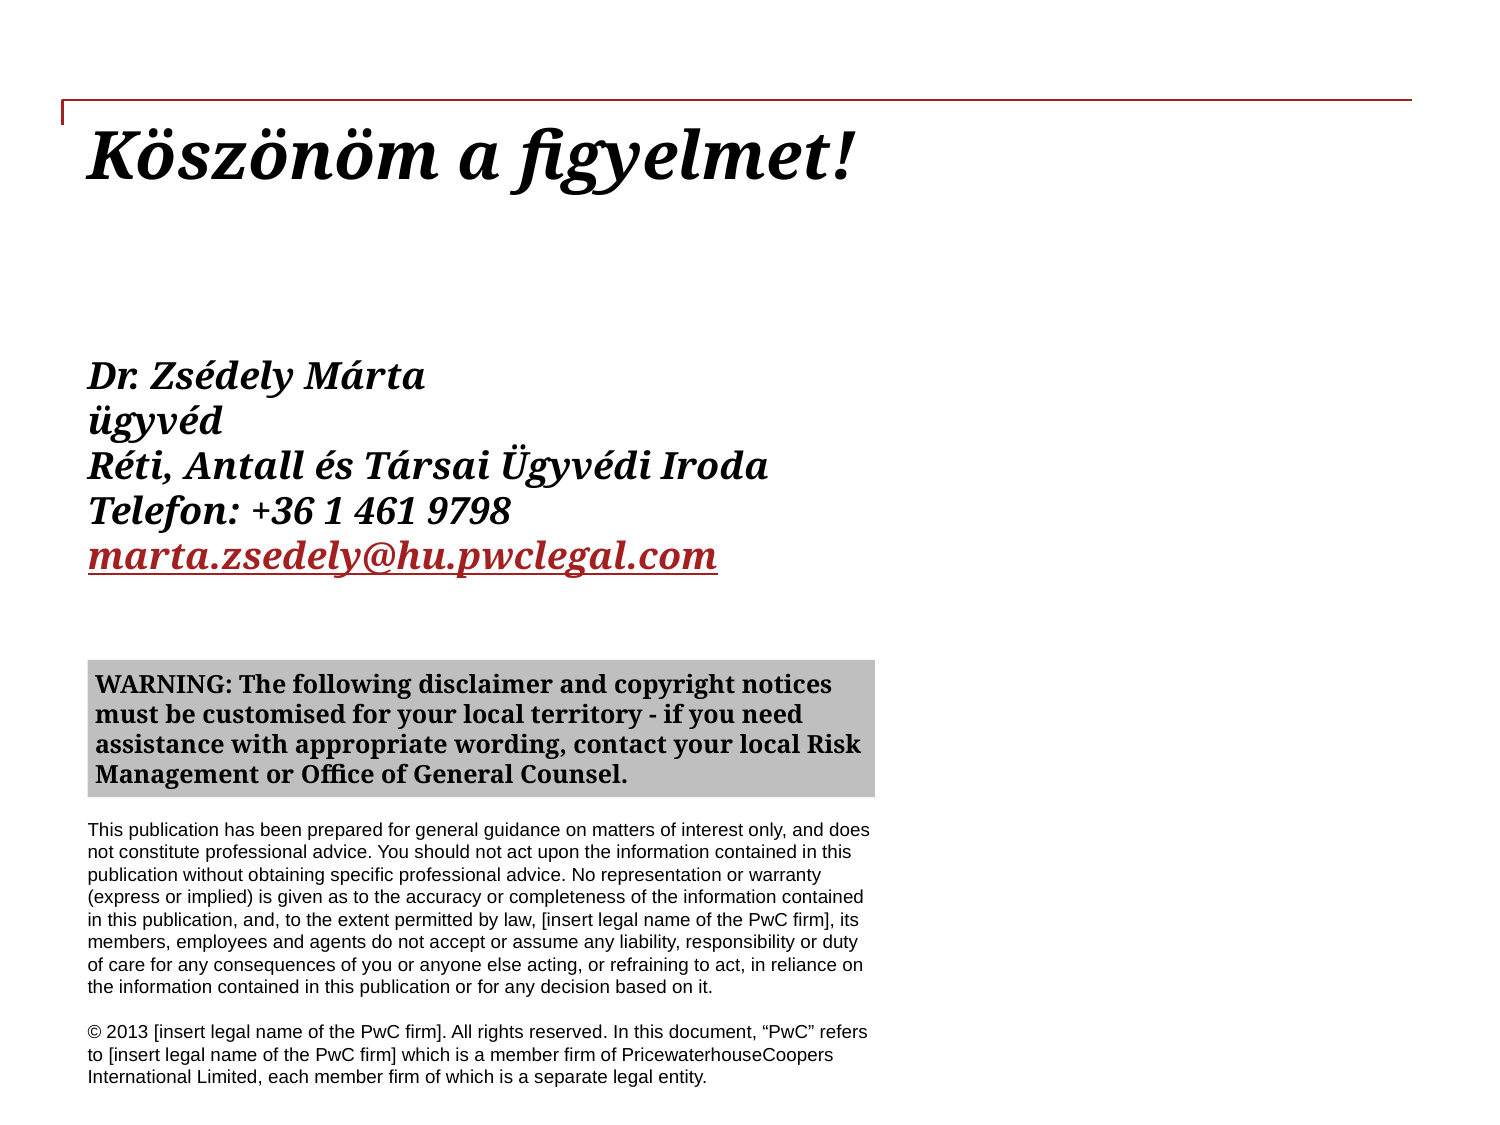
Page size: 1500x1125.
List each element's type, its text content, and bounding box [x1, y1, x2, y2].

text_box WARNING: The following disclaimer and copyright notices must be customised for your local territory - if you need assistance with appropriate wording, contact your local Risk Management or Office of General Counsel. [87, 659, 875, 798]
title Köszönöm a figyelmet! Dr. Zsédely Márta ügyvéd Réti, Antall és Társai Ügyvédi Iroda Telefon: +36 1 461 9798 marta.zsedely@hu.pwclegal.com [87, 112, 1413, 263]
list This publication has been prepared for general guidance on matters of interest only, and does not constitute professional advice. You should not act upon the information contained in this publication without obtaining specific professional advice. No representation or warranty (express or implied) is given as to the accuracy or completeness of the information contained in this publication, and, to the extent permitted by law, [insert legal name of the PwC firm], its members, employees and agents do not accept or assume any liability, responsibility or duty of care for any consequences of you or anyone else acting, or refraining to act, in reliance on the information contained in this publication or for any decision based on it. © 2013 [insert legal name of the PwC firm]. All rights reserved. In this document, “PwC” refers to [insert legal name of the PwC firm] which is a member firm of PricewaterhouseCoopers International Limited, each member firm of which is a separate legal entity. [87, 962, 875, 1088]
